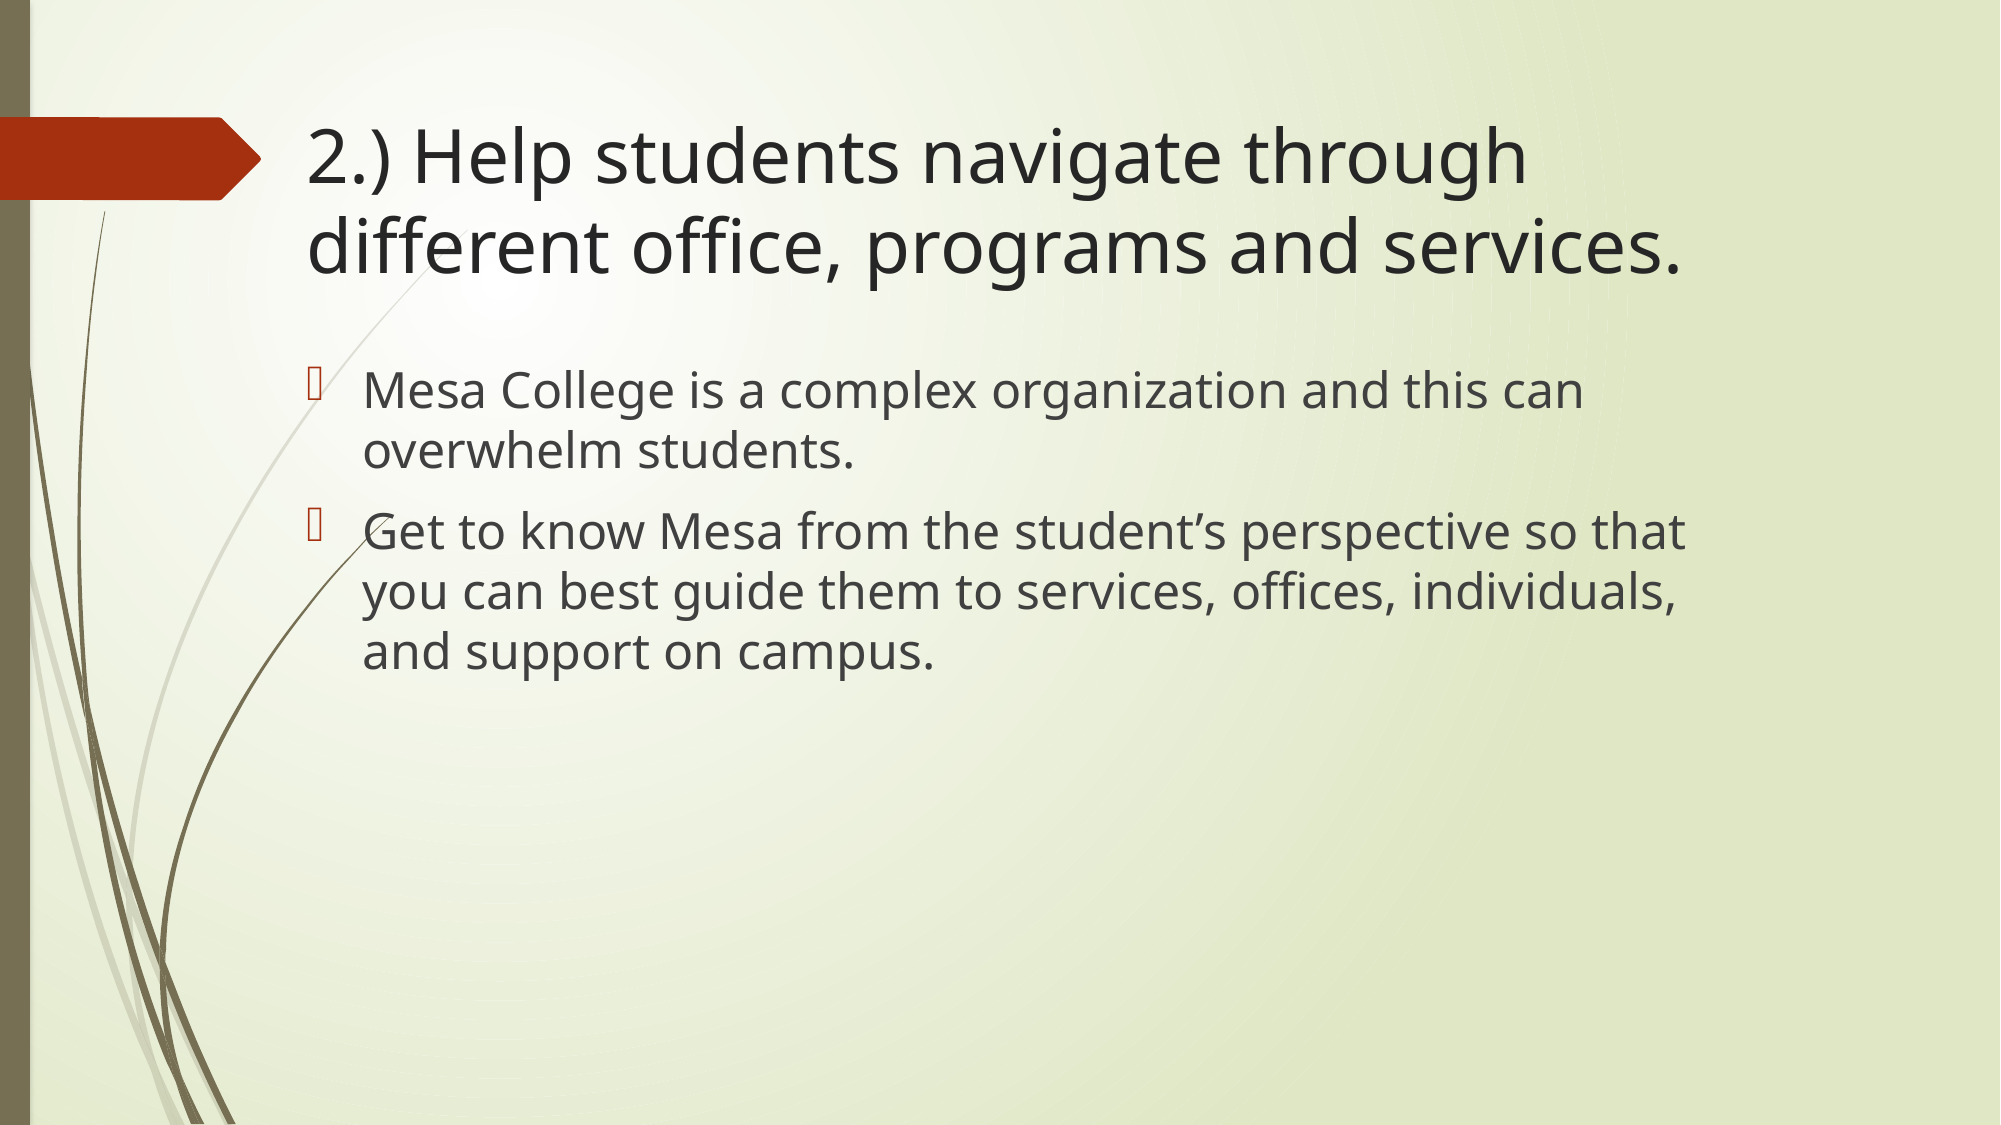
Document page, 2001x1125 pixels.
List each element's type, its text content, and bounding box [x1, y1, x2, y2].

list Mesa College is a complex organization and this can overwhelm students. Get to know Mesa from the student’s perspective so that you can best guide them to services, offices, individuals, and support on campus. [291, 351, 1754, 972]
title 2.) Help students navigate through different office, programs and services. [291, 100, 1754, 311]
